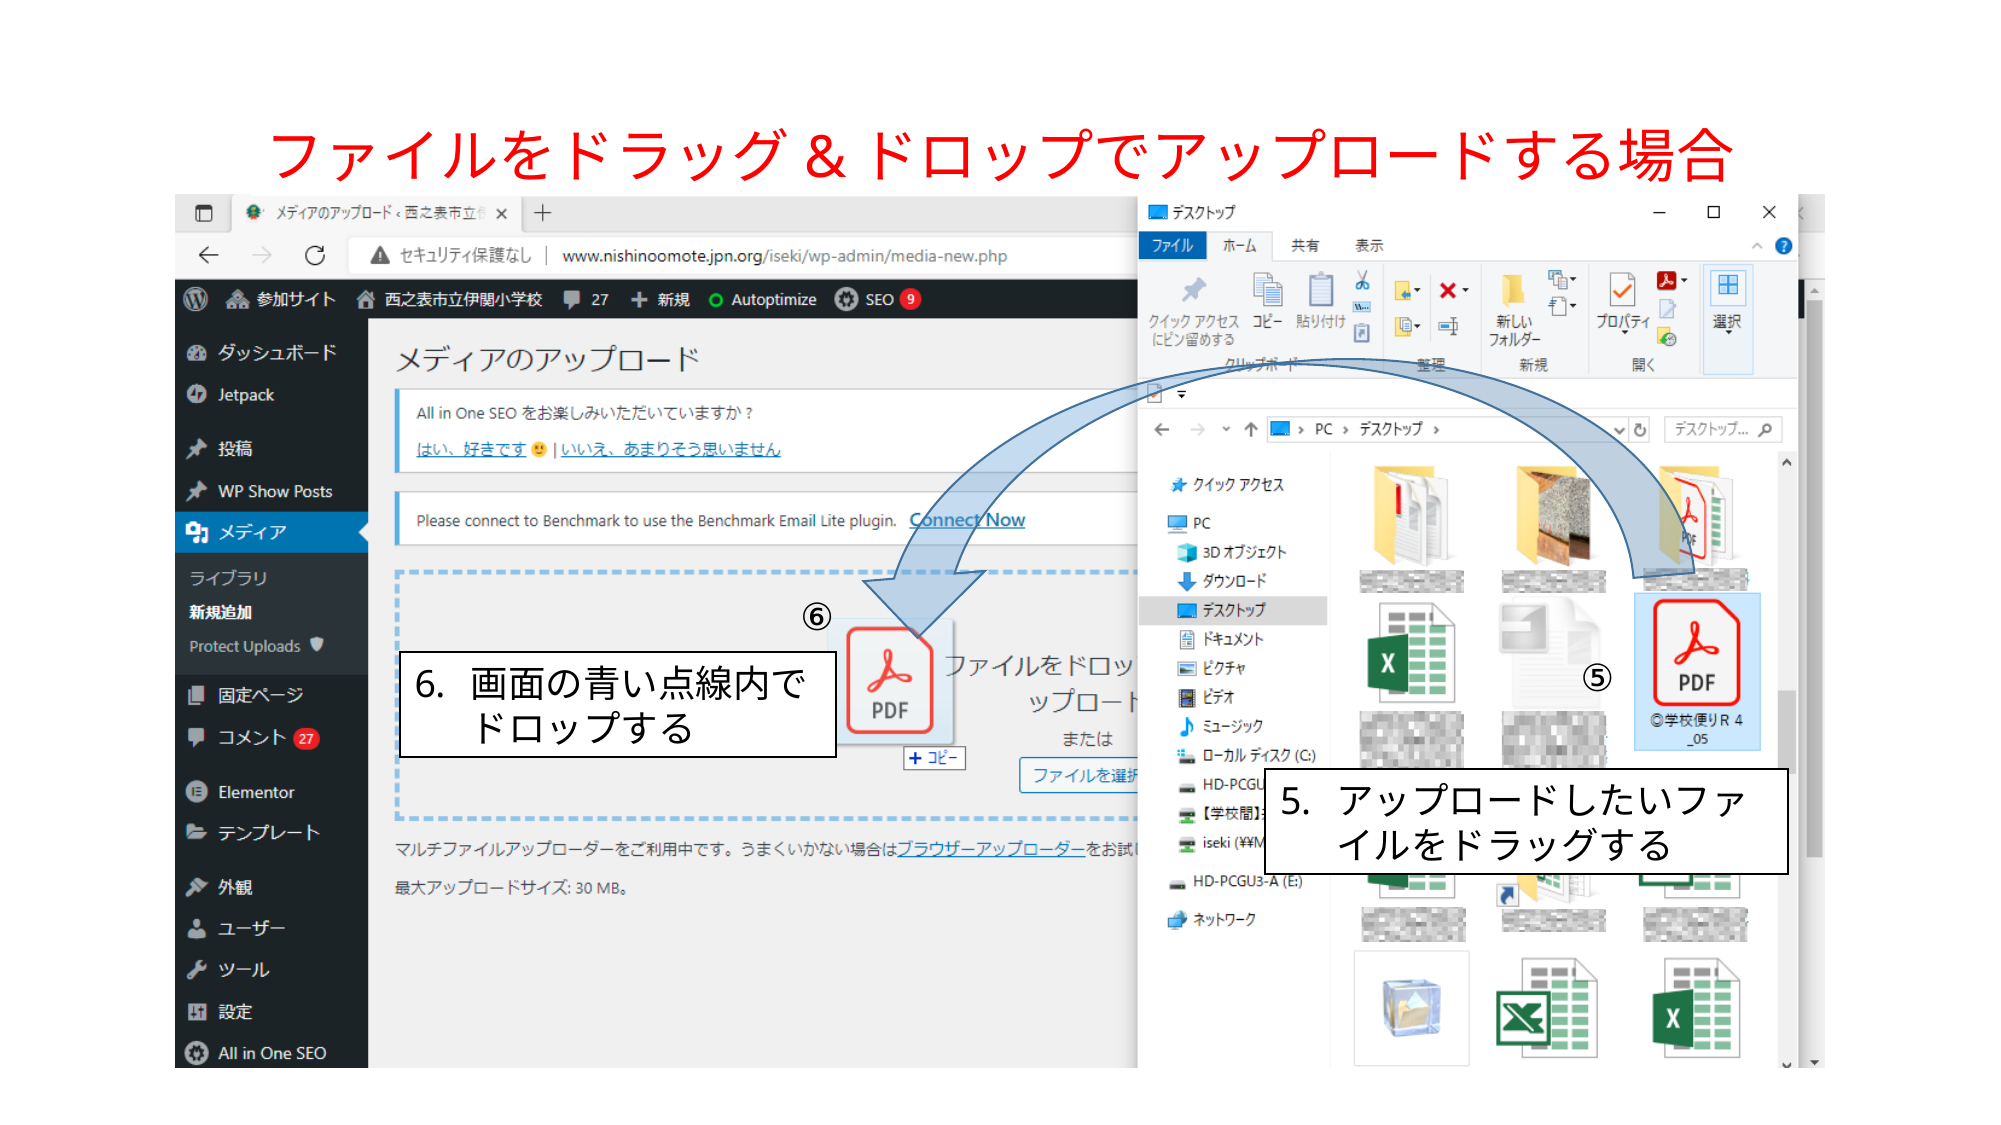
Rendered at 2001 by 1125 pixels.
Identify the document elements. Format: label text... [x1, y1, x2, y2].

picture [174, 194, 1825, 1068]
picture [223, 526, 234, 537]
picture [238, 531, 251, 538]
text_box ファイルをドラッグ&ドロップでアップロードする場合 [250, 111, 1750, 194]
picture [185, 522, 208, 543]
picture [259, 530, 264, 539]
